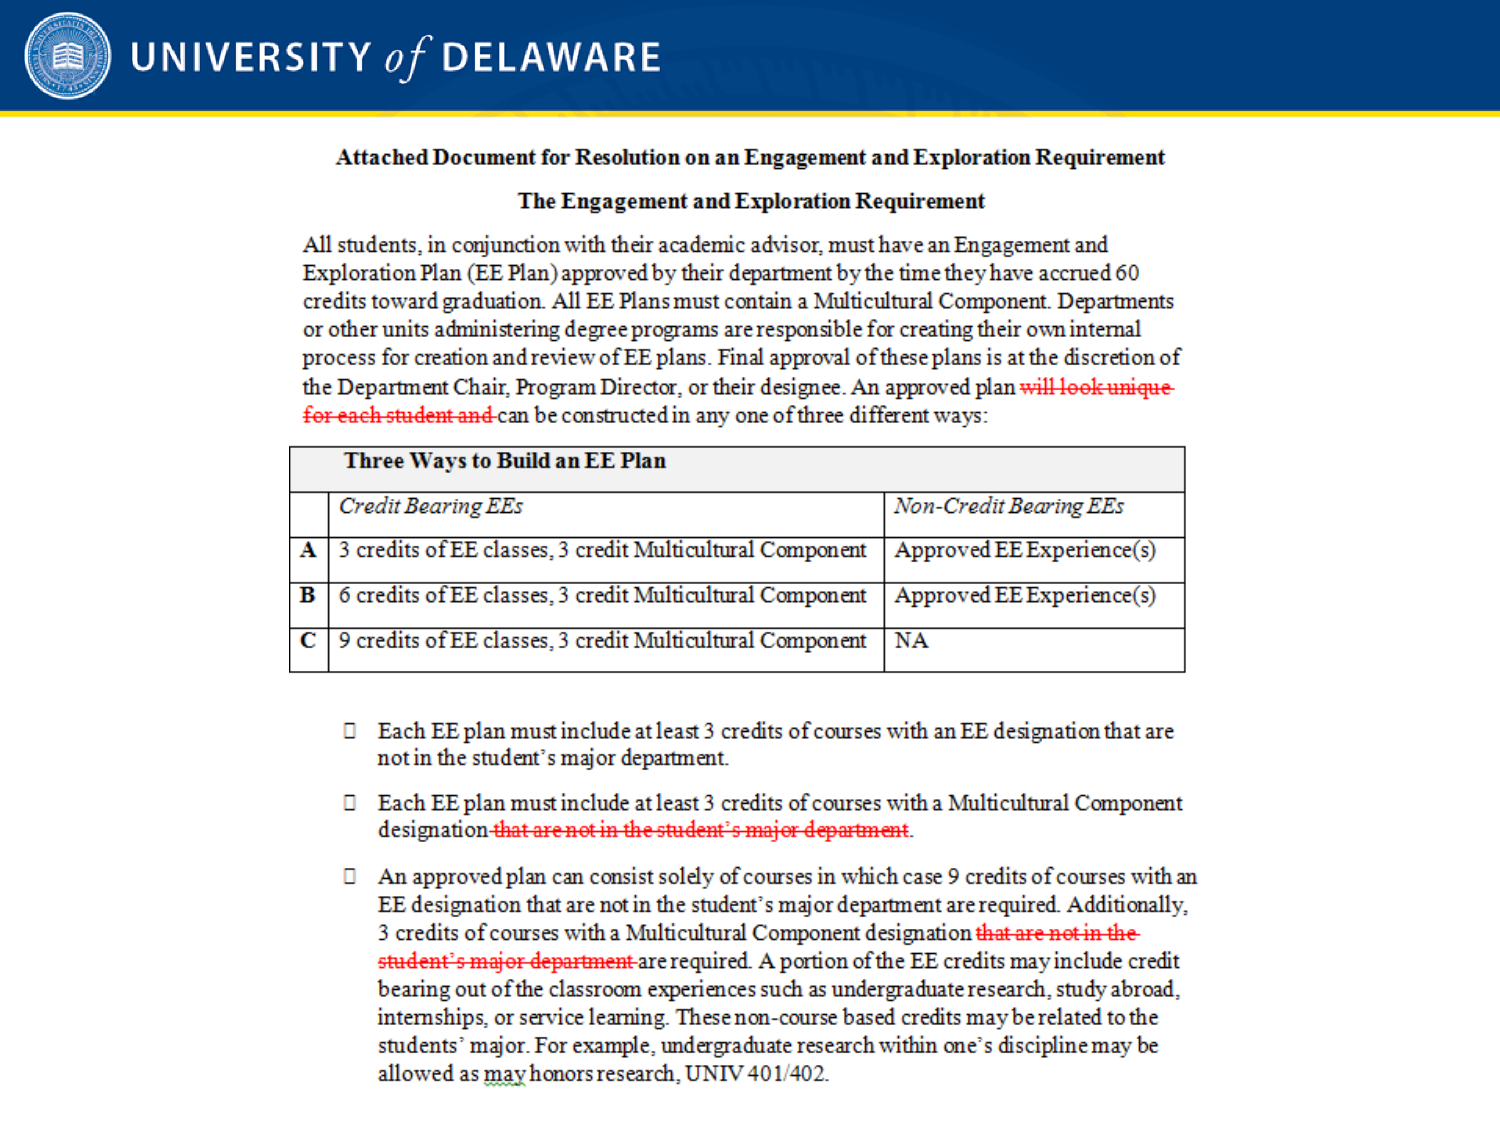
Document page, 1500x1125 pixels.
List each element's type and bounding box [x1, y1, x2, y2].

picture [0, 0, 1500, 118]
picture [289, 143, 1211, 1101]
